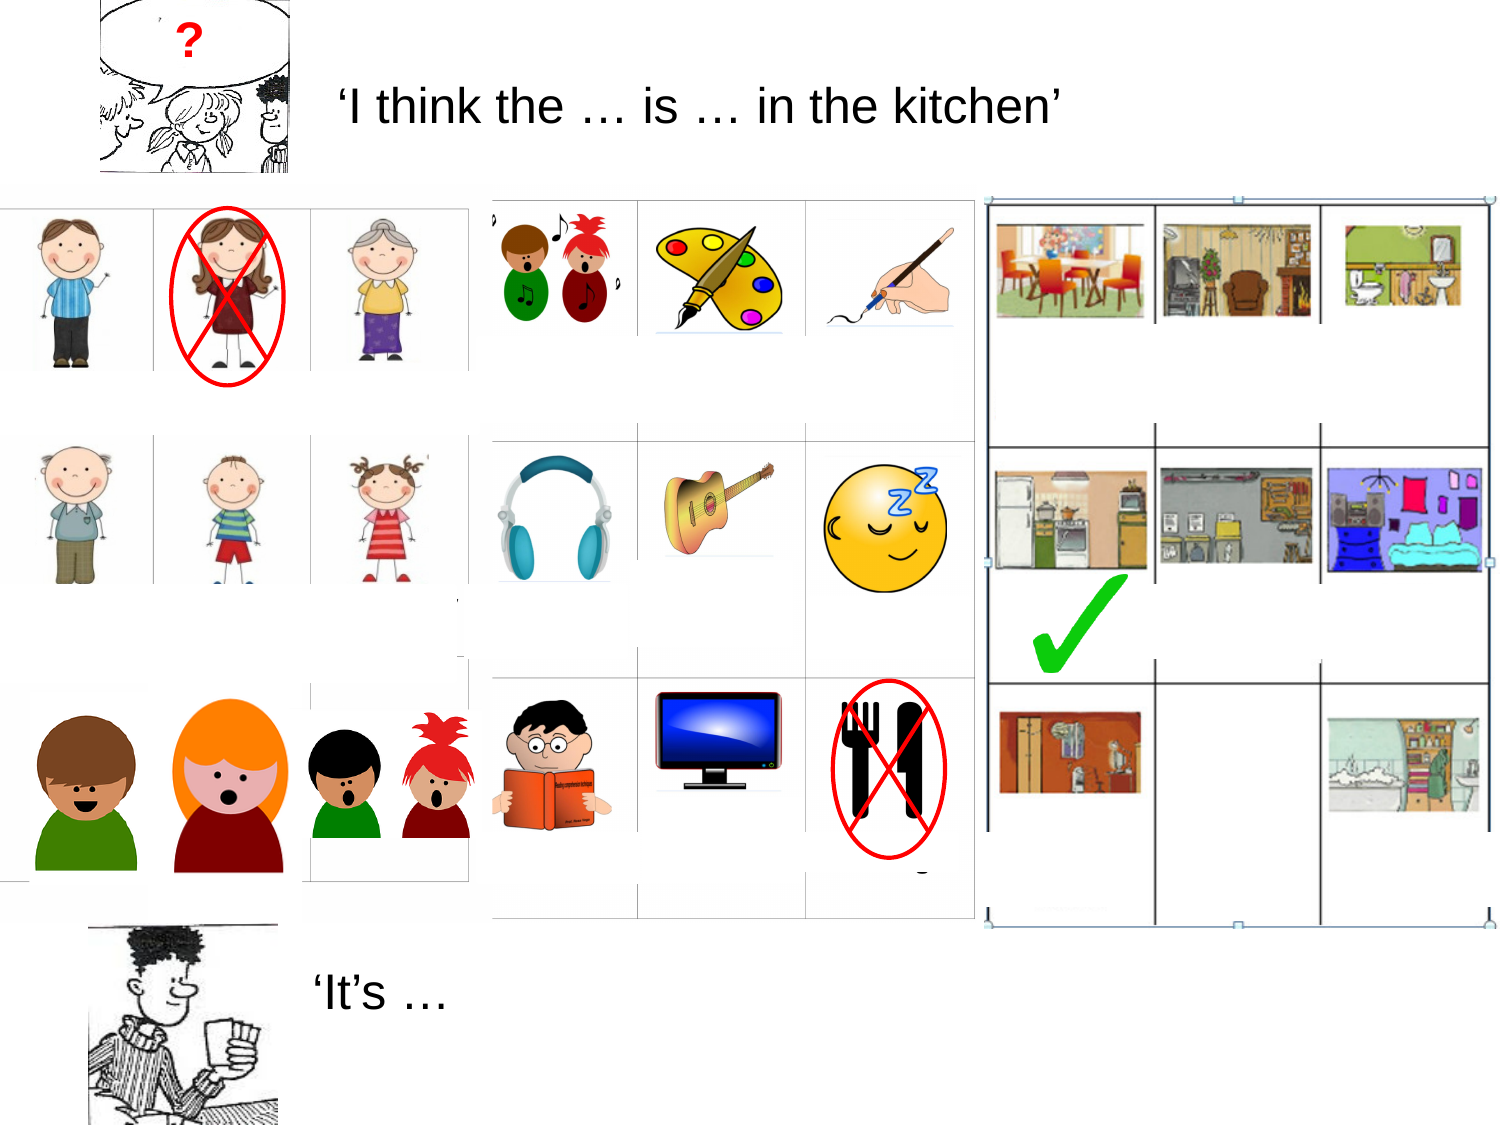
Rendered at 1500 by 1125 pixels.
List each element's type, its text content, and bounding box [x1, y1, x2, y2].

picture [100, 0, 290, 173]
picture [984, 196, 1500, 929]
picture [0, 184, 977, 1125]
text_box ‘It’s … [297, 952, 1500, 1027]
text_box ‘I think the … is … in the kitchen’ [322, 66, 1078, 142]
